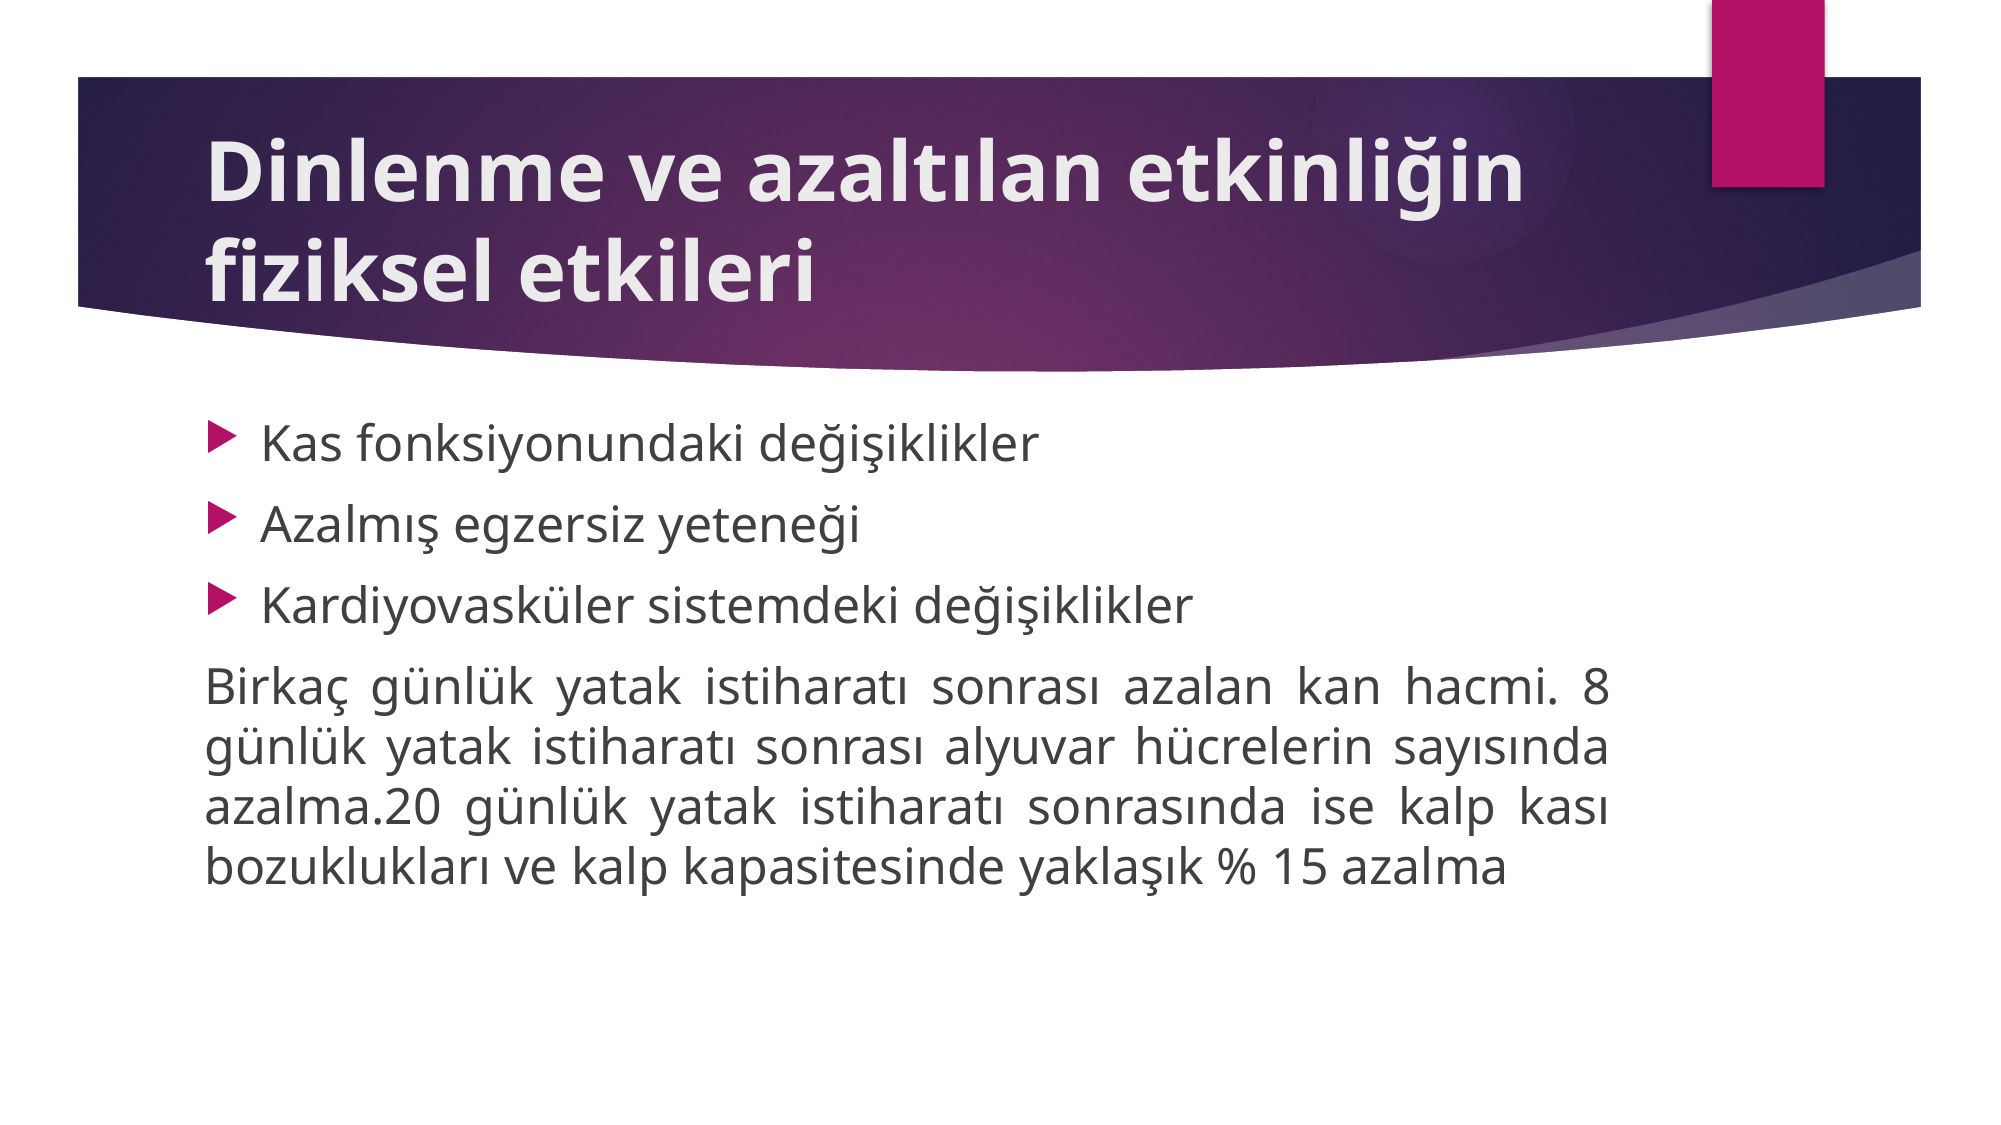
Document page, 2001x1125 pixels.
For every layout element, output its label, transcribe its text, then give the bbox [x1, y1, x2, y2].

title Dinlenme ve azaltılan etkinliğin fiziksel etkileri [189, 159, 1627, 276]
list Kas fonksiyonundaki değişiklikler Azalmış egzersiz yeteneği Kardiyovasküler sistemdeki değişiklikler Birkaç günlük yatak istiharatı sonrası azalan kan hacmi. 8 günlük yatak istiharatı sonrası alyuvar hücrelerin sayısında azalma.20 günlük yatak istiharatı sonrasında ise kalp kası bozuklukları ve kalp kapasitesinde yaklaşık % 15 azalma [189, 404, 1627, 1020]
